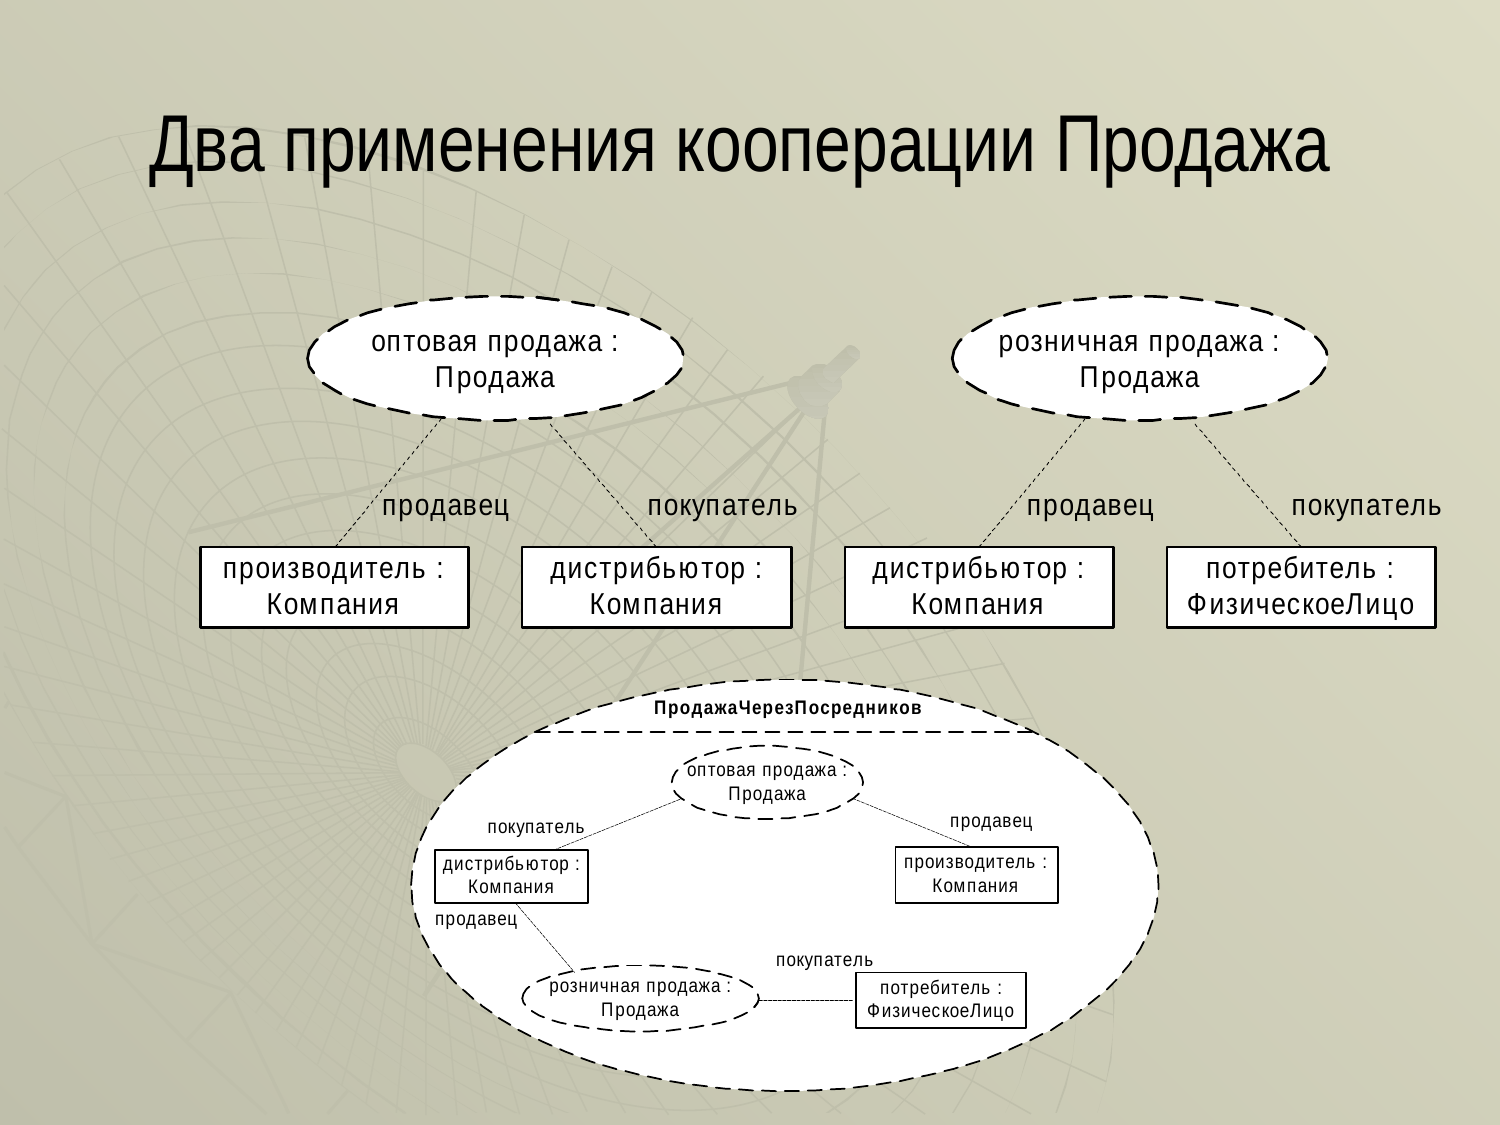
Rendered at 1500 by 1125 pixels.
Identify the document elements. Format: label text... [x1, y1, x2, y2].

picture [407, 675, 1164, 1095]
title Два применения кооперации Продажа [75, 45, 1425, 233]
picture [194, 290, 1471, 633]
